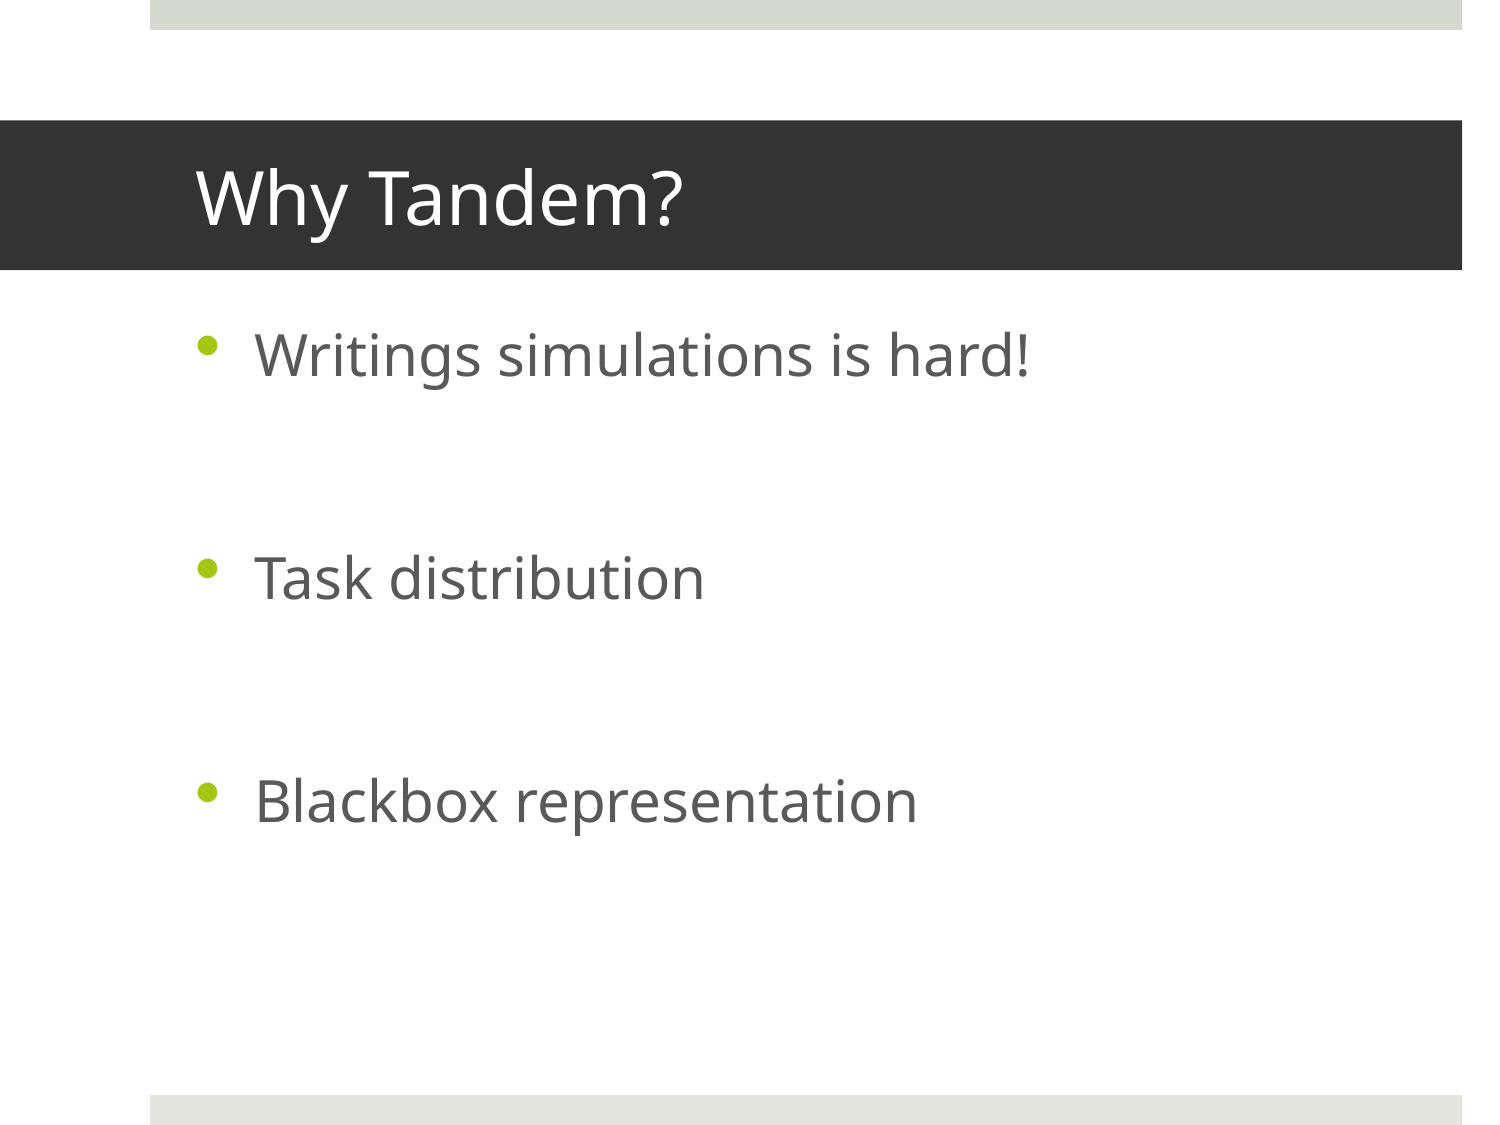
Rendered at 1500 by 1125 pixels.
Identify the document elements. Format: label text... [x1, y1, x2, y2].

title Why Tandem? [0, 120, 1463, 271]
list Writings simulations is hard! Task distribution Blackbox representation [182, 309, 1432, 1029]
